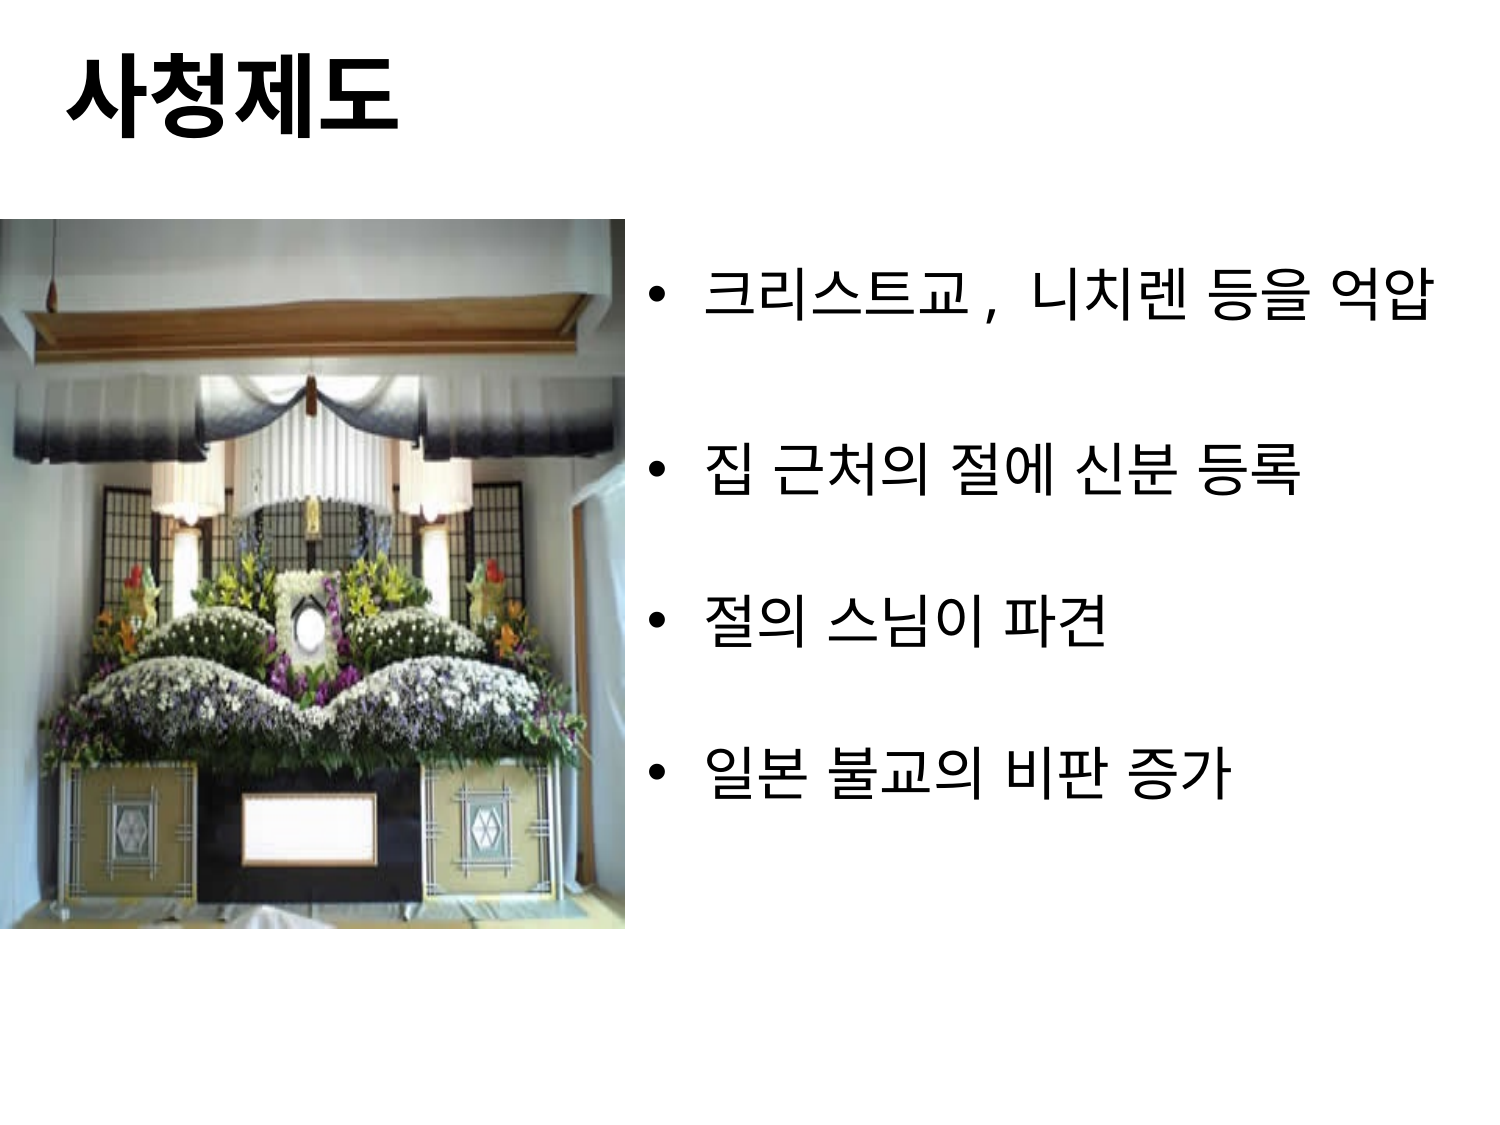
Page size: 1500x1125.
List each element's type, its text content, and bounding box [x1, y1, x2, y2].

list 크리스트교, 니치렌 등을 억압 집 근처의 절에 신분 등록 절의 스님이 파견 일본 불교의 비판 증가 [631, 250, 1500, 1125]
picture [0, 219, 626, 929]
title 사청제도 [0, 0, 467, 188]
